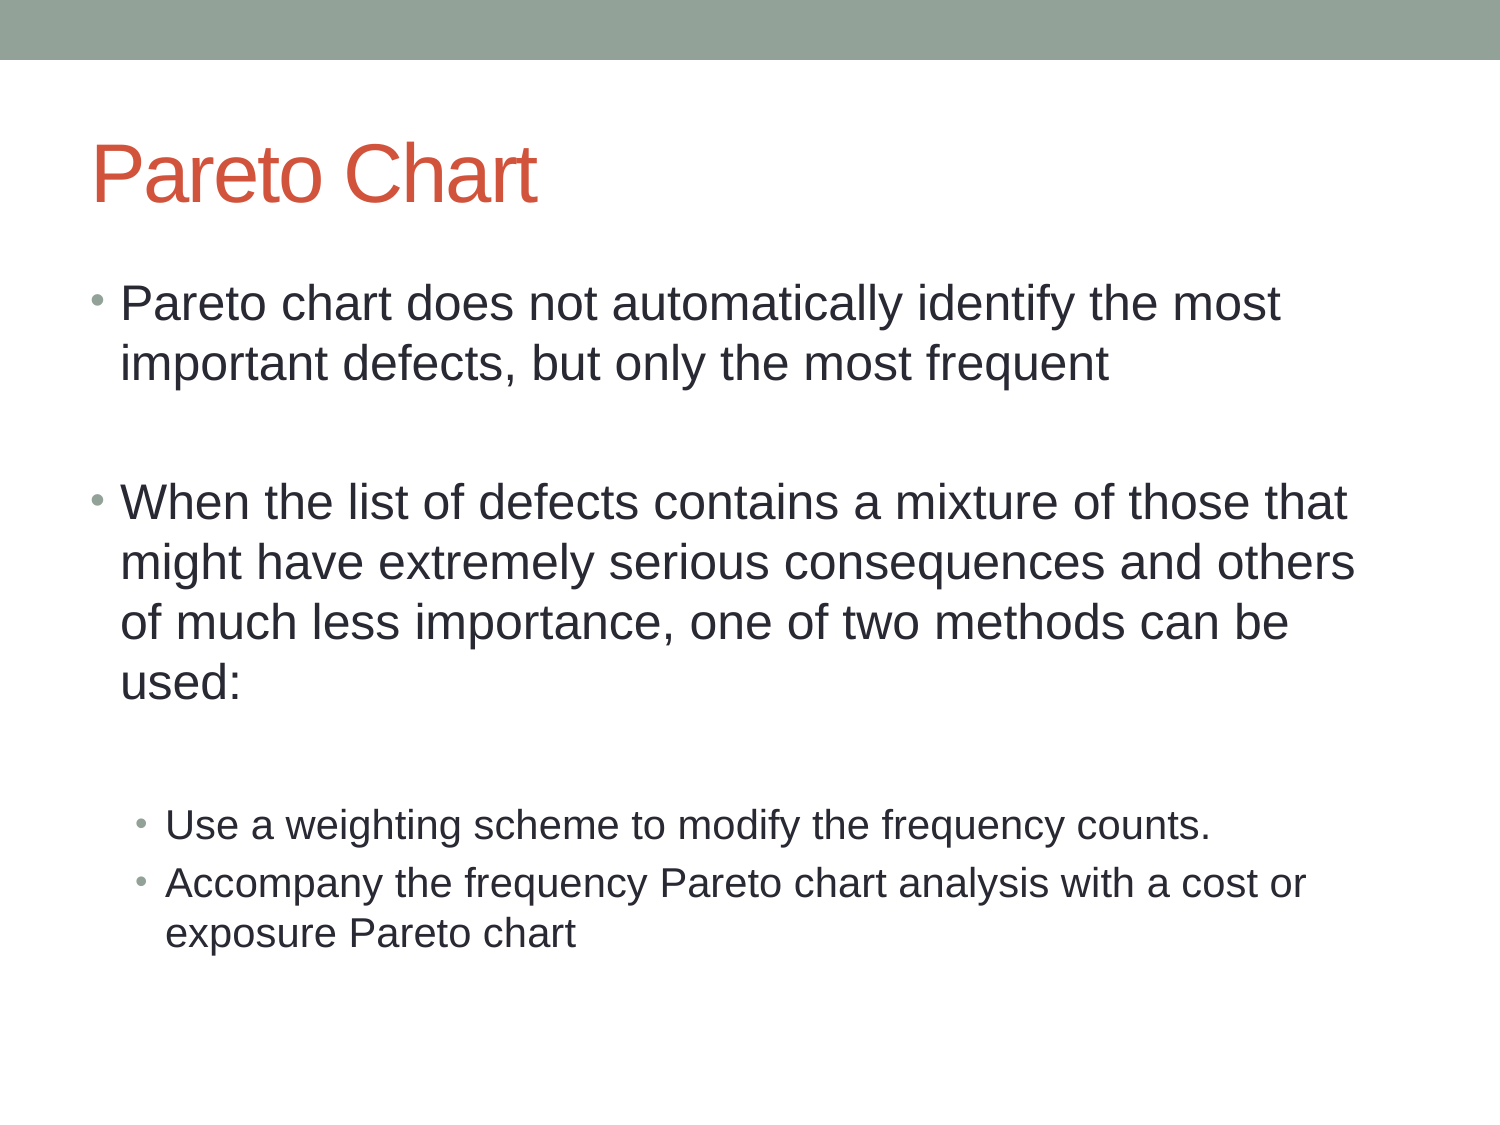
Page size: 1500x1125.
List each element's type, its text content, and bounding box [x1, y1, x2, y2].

list Pareto chart does not automatically identify the most important defects, but only the most frequent When the list of defects contains a mixture of those that might have extremely serious consequences and others of much less importance, one of two methods can be used: Use a weighting scheme to modify the frequency counts. Accompany the frequency Pareto chart analysis with a cost or exposure Pareto chart [75, 262, 1425, 1063]
title Pareto Chart [75, 87, 1425, 250]
